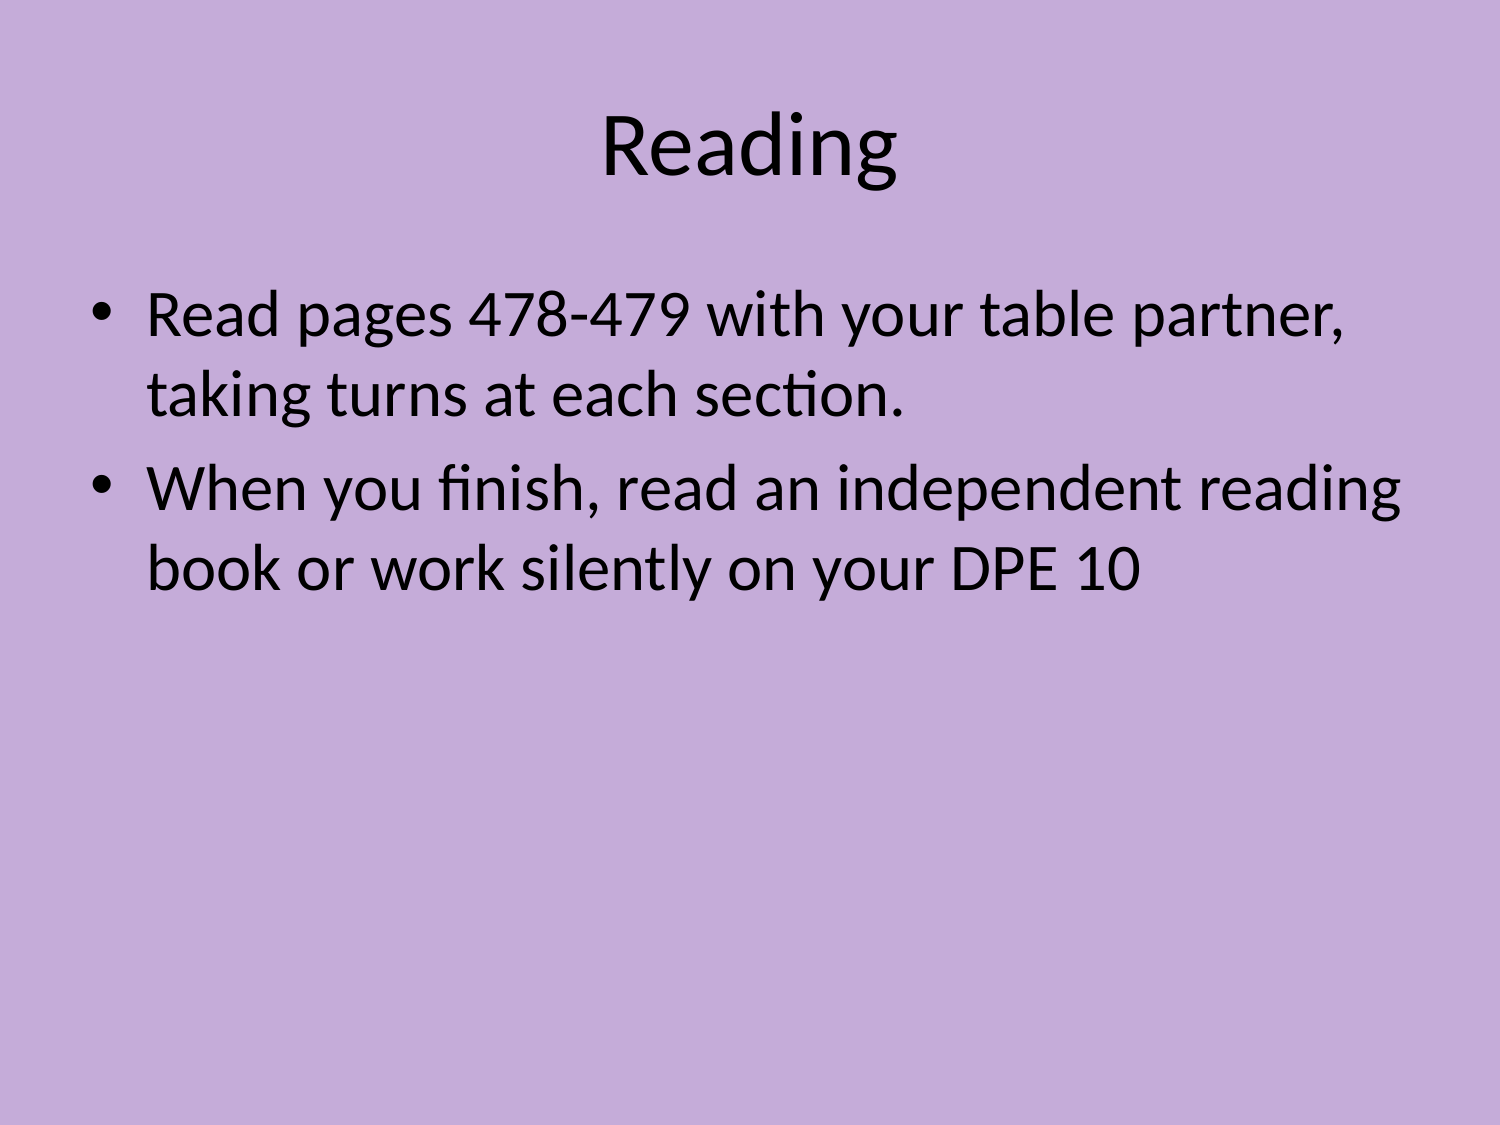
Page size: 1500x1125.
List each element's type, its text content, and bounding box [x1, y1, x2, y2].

list Read pages 478-479 with your table partner, taking turns at each section. When you finish, read an independent reading book or work silently on your DPE 10 [75, 262, 1425, 1005]
title Reading [75, 45, 1425, 233]
